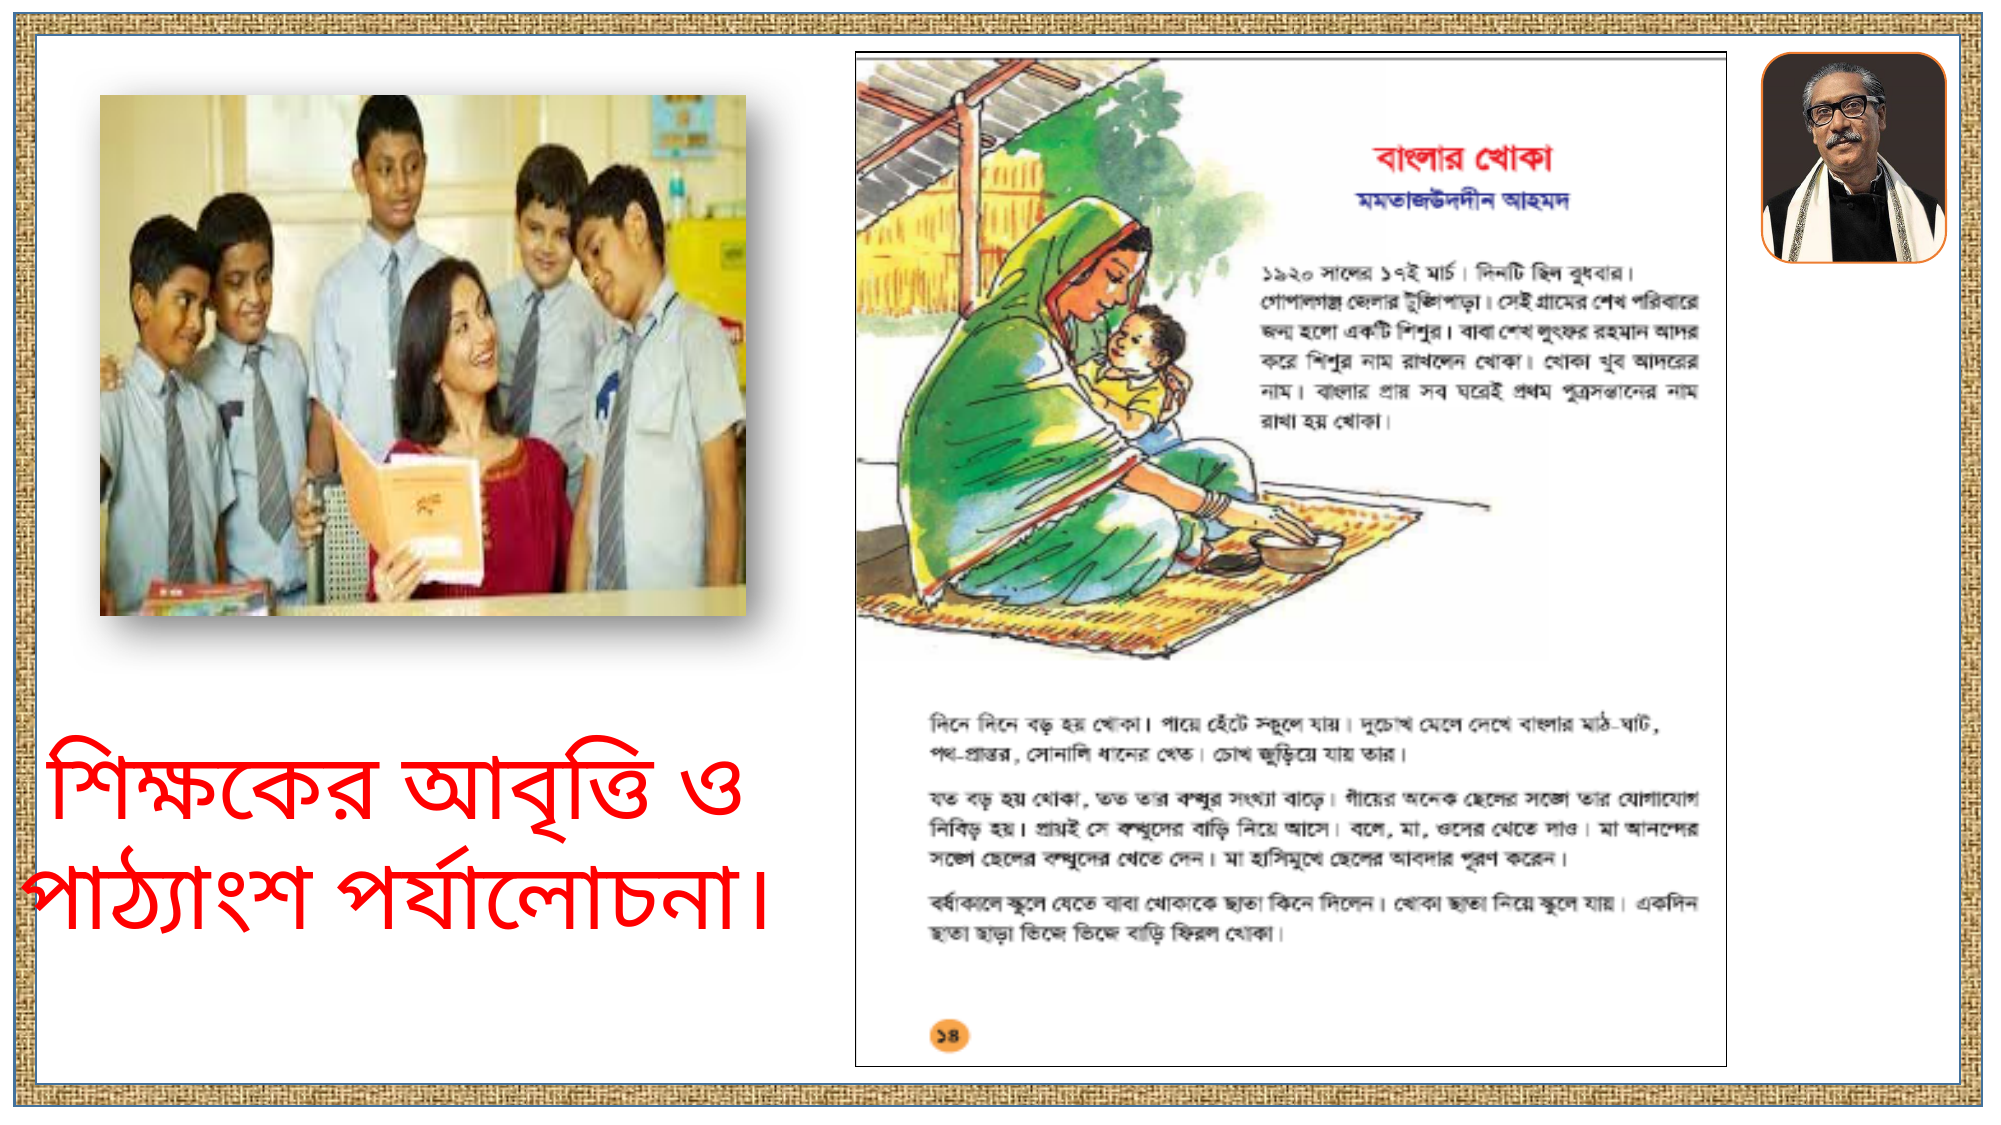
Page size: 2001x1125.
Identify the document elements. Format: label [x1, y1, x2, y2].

text_box [0, 95, 794, 1011]
picture [856, 52, 1726, 1066]
text_box [13, 12, 1983, 1107]
picture [1761, 52, 1946, 263]
